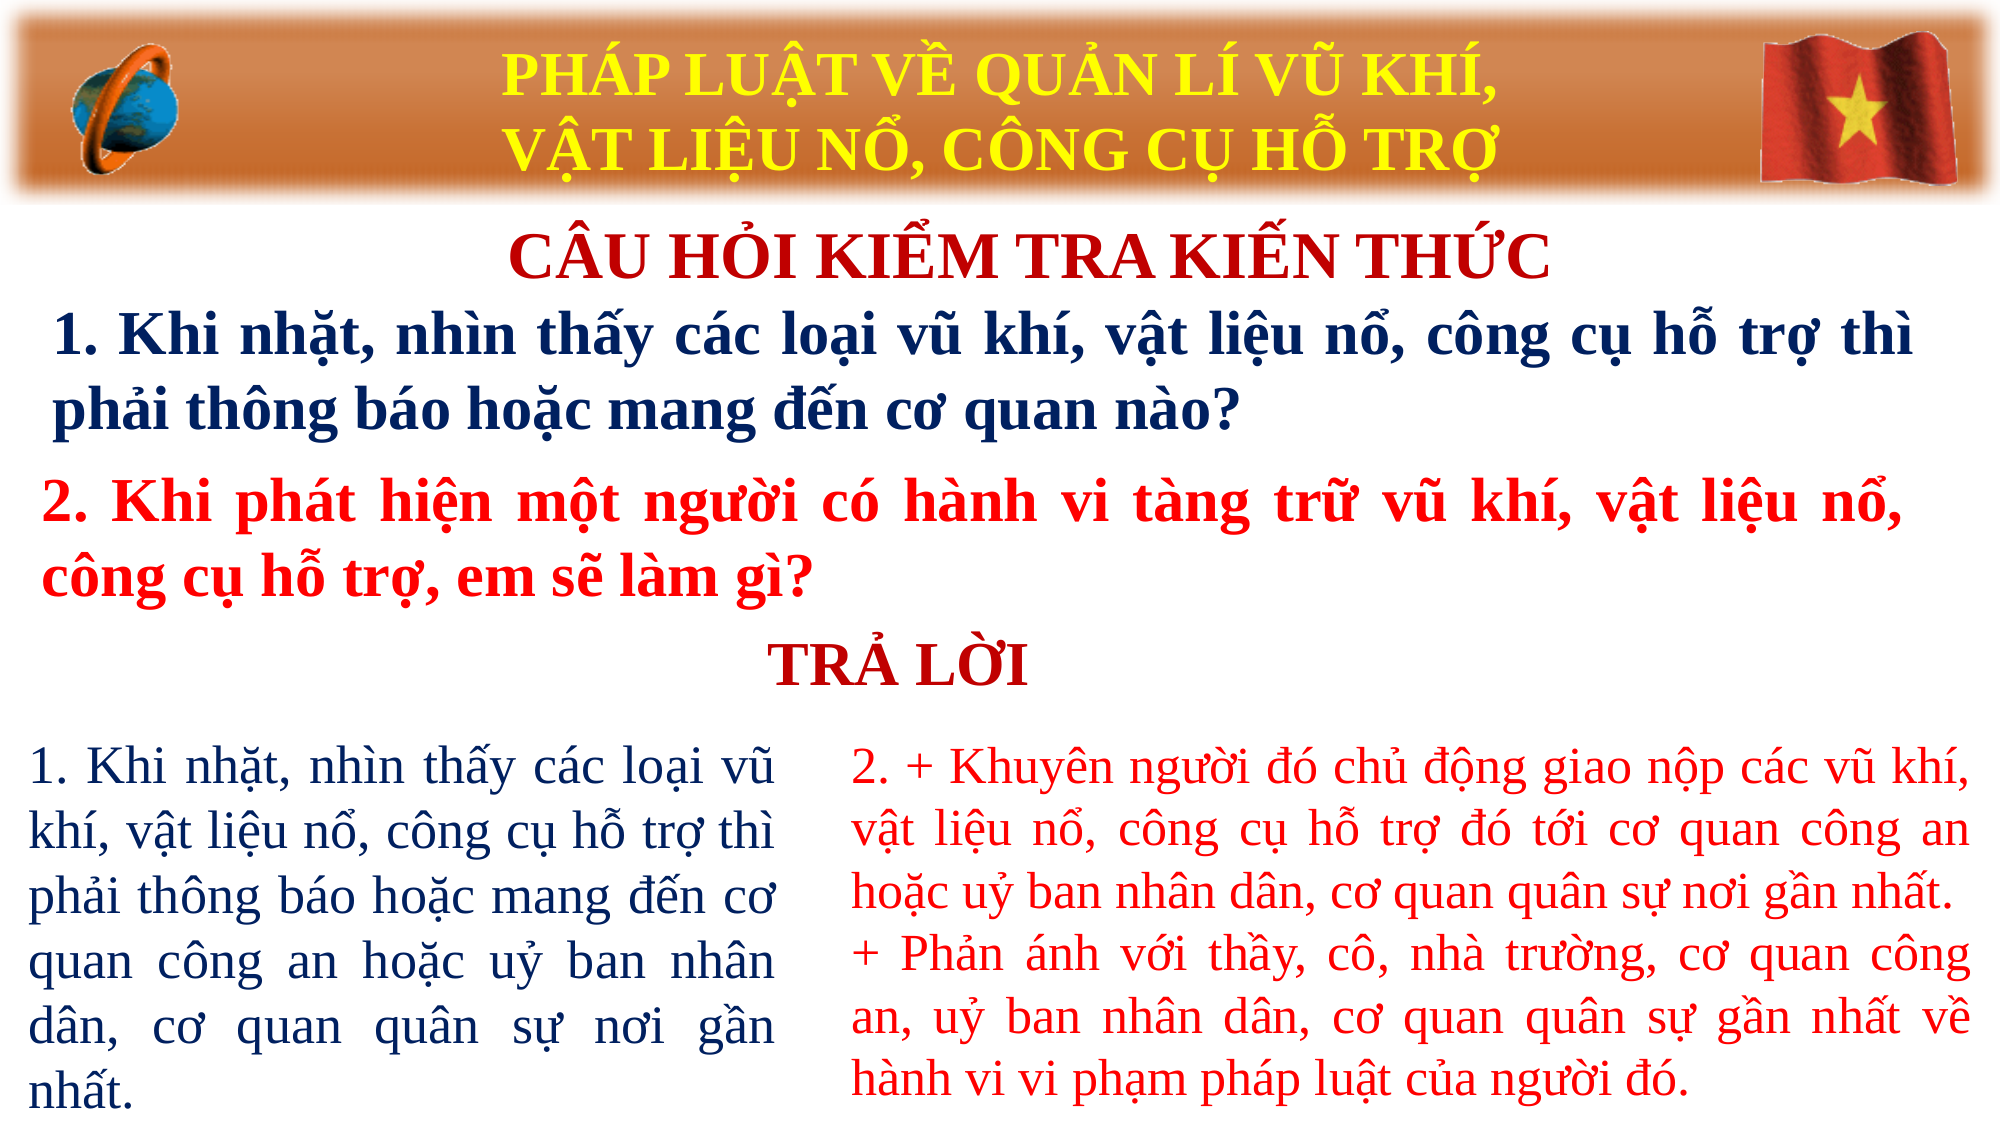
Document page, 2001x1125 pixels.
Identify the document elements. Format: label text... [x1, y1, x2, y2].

text_box 1. Khi nhặt, nhìn thấy các loại vũ khí, vật liệu nổ, công cụ hỗ trợ thì phải thông báo hoặc mang đến cơ quan nào? [37, 284, 1931, 450]
text_box 2. + Khuyên người đó chủ động giao nộp các vũ khí, vật liệu nổ, công cụ hỗ trợ đó tới cơ quan công an hoặc uỷ ban nhân dân, cơ quan quân sự nơi gần nhất. + Phản ánh với thầy, cô, nhà trường, cơ quan công an, uỷ ban nhân dân, cơ quan quân sự gần nhất về hành vi vi phạm pháp luật của người đó. [836, 723, 1987, 1114]
text_box CÂU HỎI KIỂM TRA KIẾN THỨC [461, 205, 1600, 284]
text_box 2. Khi phát hiện một người có hành vi tàng trữ vũ khí, vật liệu nổ, công cụ hỗ trợ, em sẽ làm gì? [27, 451, 1921, 616]
picture [0, 0, 2000, 205]
text_box 1. Khi nhặt, nhìn thấy các loại vũ khí, vật liệu nổ, công cụ hỗ trợ thì phải thông báo hoặc mang đến cơ quan công an hoặc uỷ ban nhân dân, cơ quan quân sự nơi gần nhất. [13, 721, 792, 1125]
text_box TRẢ LỜI [686, 616, 1111, 706]
